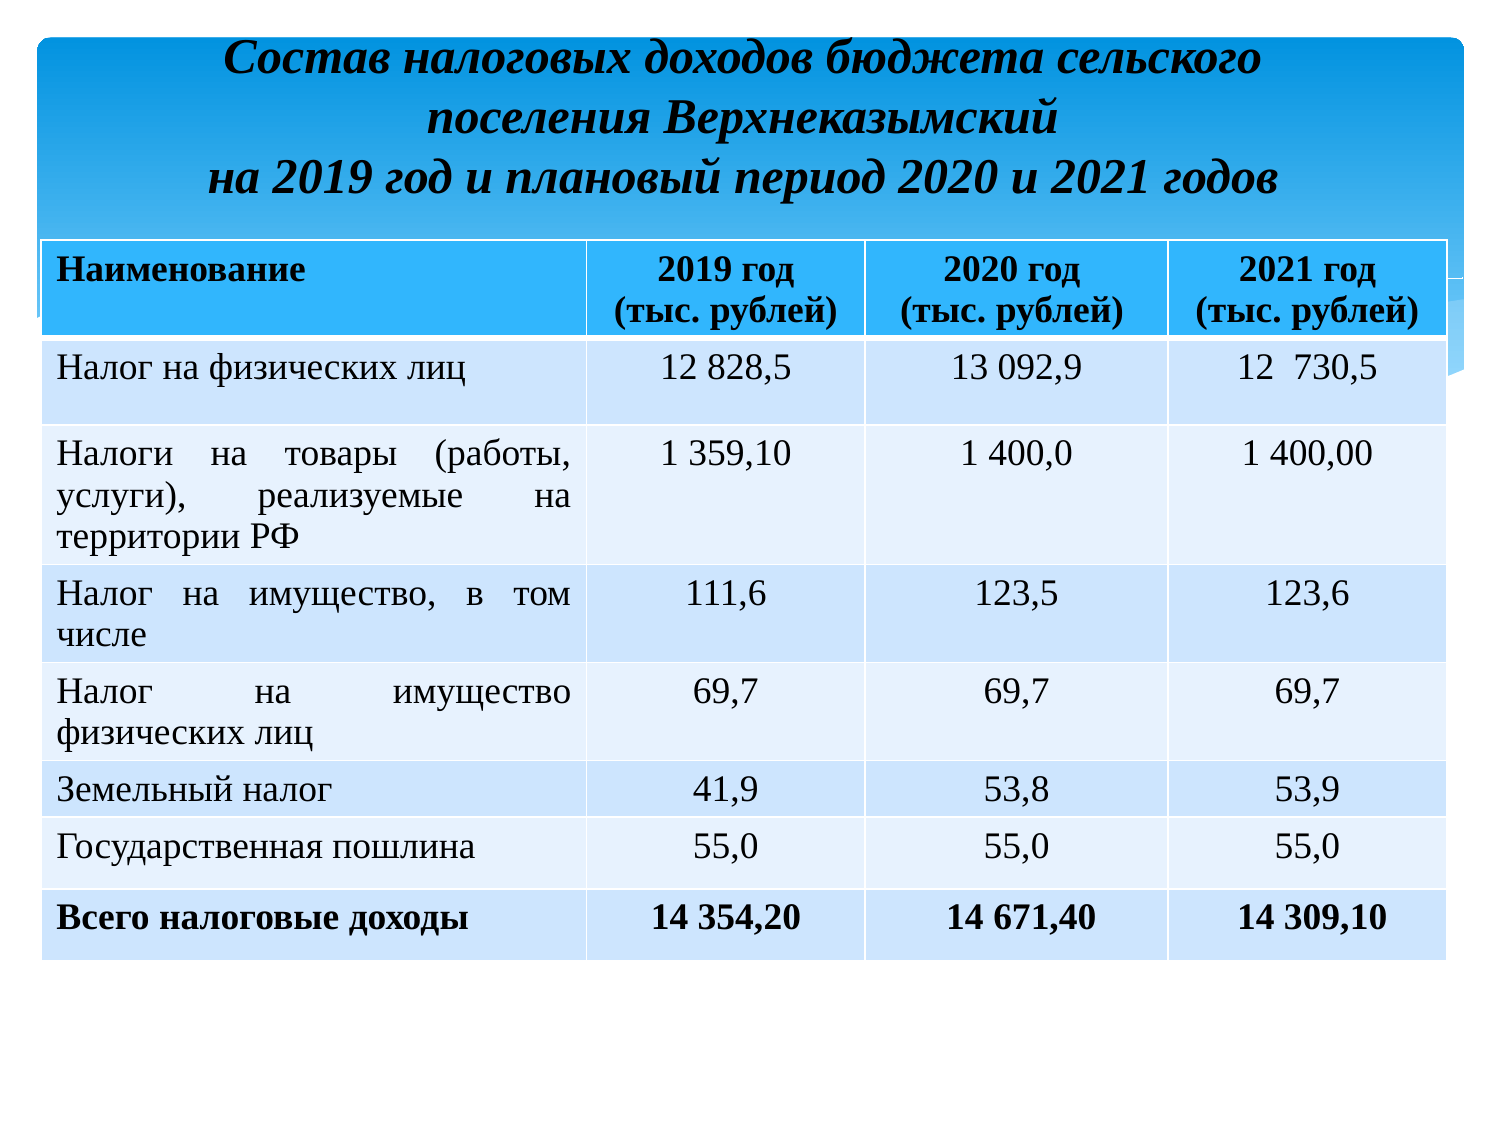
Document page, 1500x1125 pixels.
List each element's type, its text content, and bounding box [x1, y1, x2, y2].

table_header 2020 год (тыс. рублей) [866, 241, 1167, 335]
table_cell 1 359,10 [587, 426, 864, 564]
table_cell 111,6 [587, 565, 864, 662]
table_cell 55,0 [1169, 818, 1446, 888]
table_cell 14 309,10 [1169, 890, 1446, 960]
table_cell Земельный налог [42, 761, 586, 816]
table_cell 53,8 [866, 761, 1167, 816]
table_cell 123,5 [866, 565, 1167, 662]
table_cell 69,7 [1169, 663, 1446, 760]
picture [833, 40, 849, 46]
table_cell Налоги на товары (работы, услуги), реализуемые на территории РФ [42, 426, 586, 564]
table_cell Всего налоговые доходы [42, 890, 586, 960]
table_cell 41,9 [587, 761, 864, 816]
table_cell 14 354,20 [587, 890, 864, 960]
table_cell 1 400,00 [1169, 426, 1446, 564]
picture [756, 41, 763, 54]
picture [658, 40, 666, 54]
table_header Наименование [42, 241, 586, 335]
table_cell 69,7 [587, 663, 864, 760]
table_cell Налог на имущество физических лиц [42, 663, 586, 760]
table_cell 1 400,0 [866, 426, 1167, 564]
table_cell 69,7 [866, 663, 1167, 760]
picture [902, 41, 909, 54]
table_cell 55,0 [866, 818, 1167, 888]
table_cell 53,9 [1169, 761, 1446, 816]
table_header 2019 год (тыс. рублей) [587, 241, 864, 335]
title Состав налоговых доходов бюджета сельского поселения Верхнеказымский на 2019 год и плановый период 2020 и 2021 годов [75, 54, 1424, 232]
table_cell 13 092,9 [866, 341, 1167, 424]
table_cell Налог на физических лиц [42, 341, 586, 424]
table_cell Государственная пошлина [42, 818, 586, 888]
table_cell Налог на имущество, в том числе [42, 565, 586, 662]
table_cell 123,6 [1169, 565, 1446, 662]
table_cell 14 671,40 [866, 890, 1167, 960]
table_header 2021 год (тыс. рублей) [1169, 241, 1446, 335]
table_cell 55,0 [587, 818, 864, 888]
table_cell 12 730,5 [1169, 341, 1446, 424]
table_cell 12 828,5 [587, 341, 864, 424]
picture [227, 42, 240, 54]
